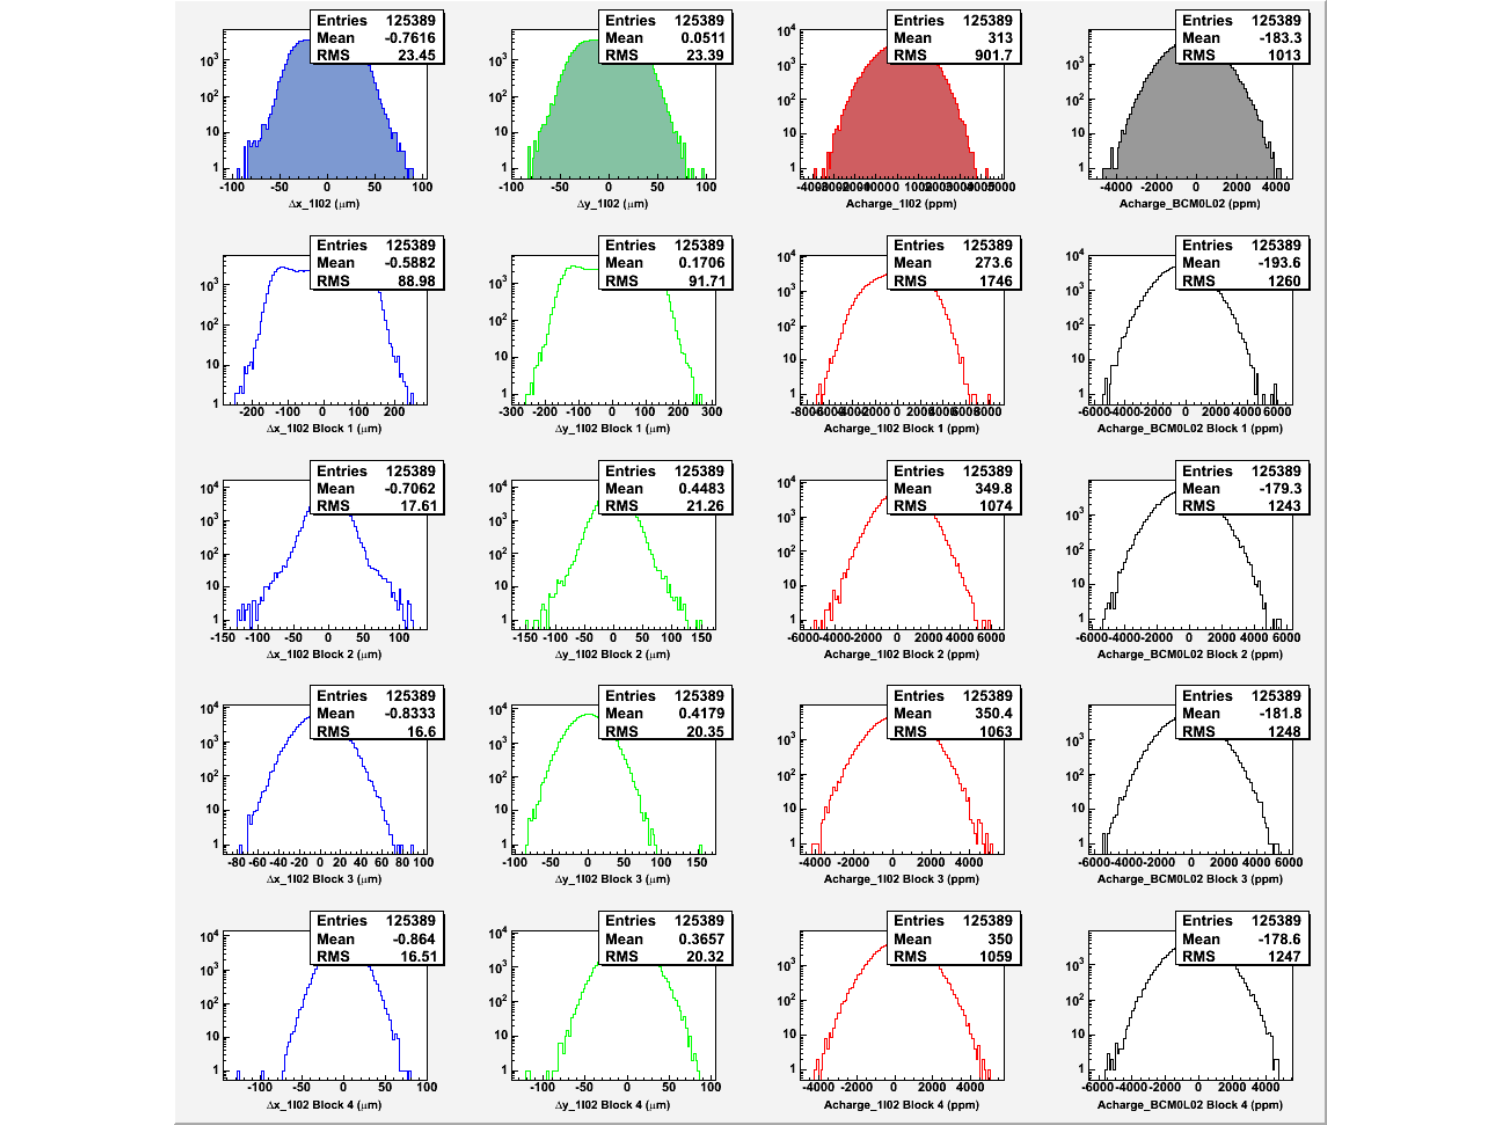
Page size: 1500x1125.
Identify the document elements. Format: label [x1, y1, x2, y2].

picture [173, 0, 1327, 1125]
